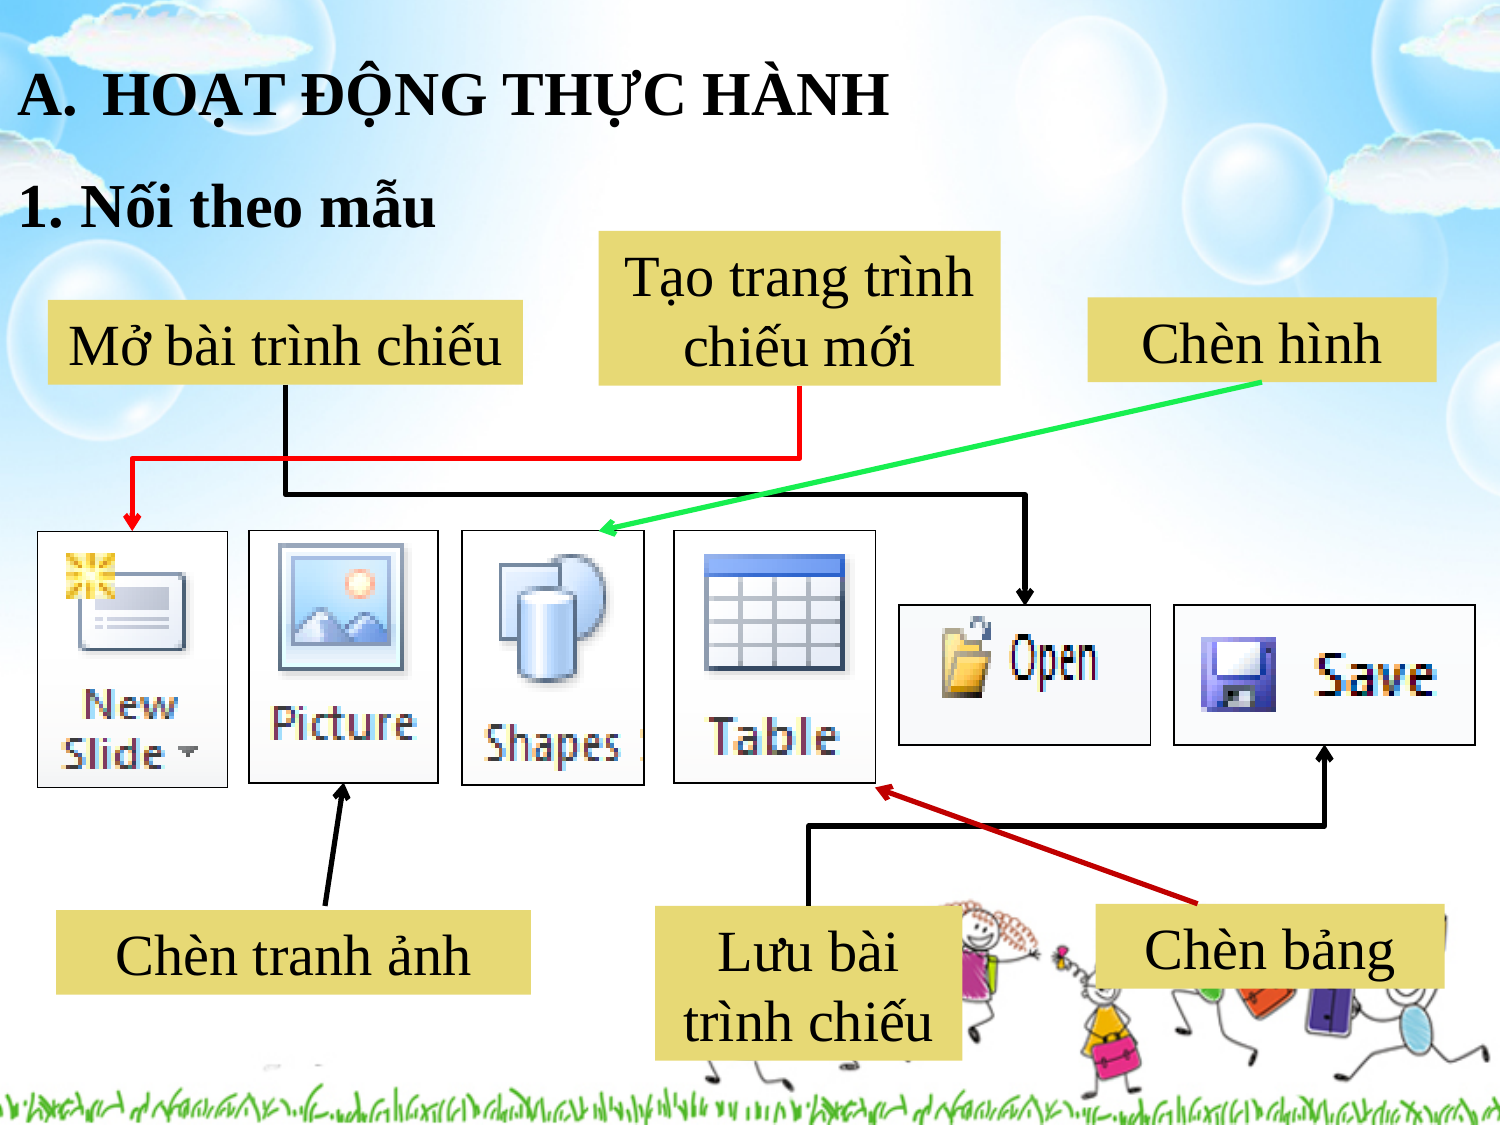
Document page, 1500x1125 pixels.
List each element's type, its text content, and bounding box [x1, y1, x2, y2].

text_box Chèn hình [1087, 297, 1437, 383]
text_box Chèn tranh ảnh [56, 910, 531, 995]
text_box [985, 913, 1148, 1084]
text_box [598, 383, 1263, 532]
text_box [544, 125, 766, 866]
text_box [985, 567, 1148, 785]
text_box Mở bài trình chiếu [47, 299, 388, 385]
text_box Lưu bài trình chiếu [655, 905, 963, 1061]
text_box Chèn bảng [1152, 903, 1445, 989]
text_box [324, 782, 344, 907]
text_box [393, 125, 538, 794]
picture [0, 0, 1500, 1125]
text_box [874, 787, 1198, 904]
text_box HOẠT ĐỘNG THỰC HÀNH 1. Nối theo mẫu [3, 7, 1431, 248]
text_box Tạo trang trình chiếu mới [770, 230, 1001, 381]
